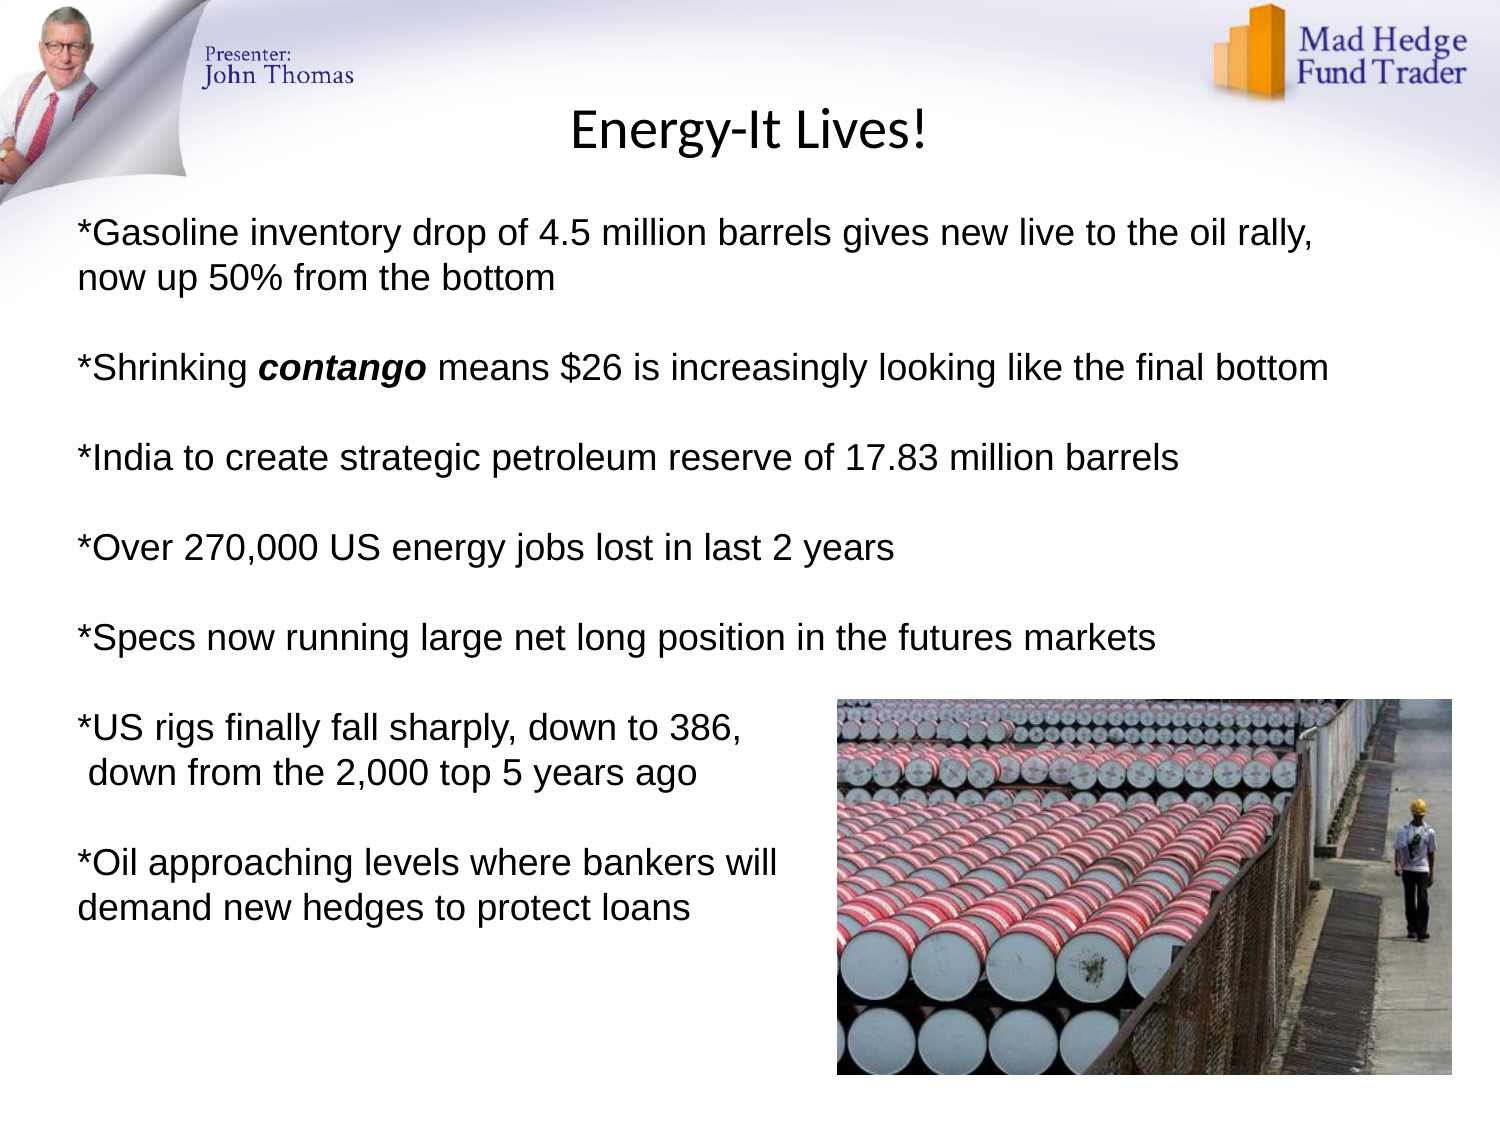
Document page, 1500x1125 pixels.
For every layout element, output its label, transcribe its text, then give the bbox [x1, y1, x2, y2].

picture [837, 699, 1452, 1076]
text_box *Gasoline inventory drop of 4.5 million barrels gives new live to the oil rally, now up 50% from the bottom *Shrinking contango means $26 is increasingly looking like the final bottom *India to create strategic petroleum reserve of 17.83 million barrels *Over 270,000 US energy jobs lost in last 2 years *Specs now running large net long position in the futures markets *US rigs finally fall sharply, down to 386, down from the 2,000 top 5 years ago *Oil approaching levels where bankers will demand new hedges to protect loans [62, 199, 1400, 1125]
title Energy-It Lives! [75, 24, 1425, 225]
picture [0, 0, 1500, 339]
